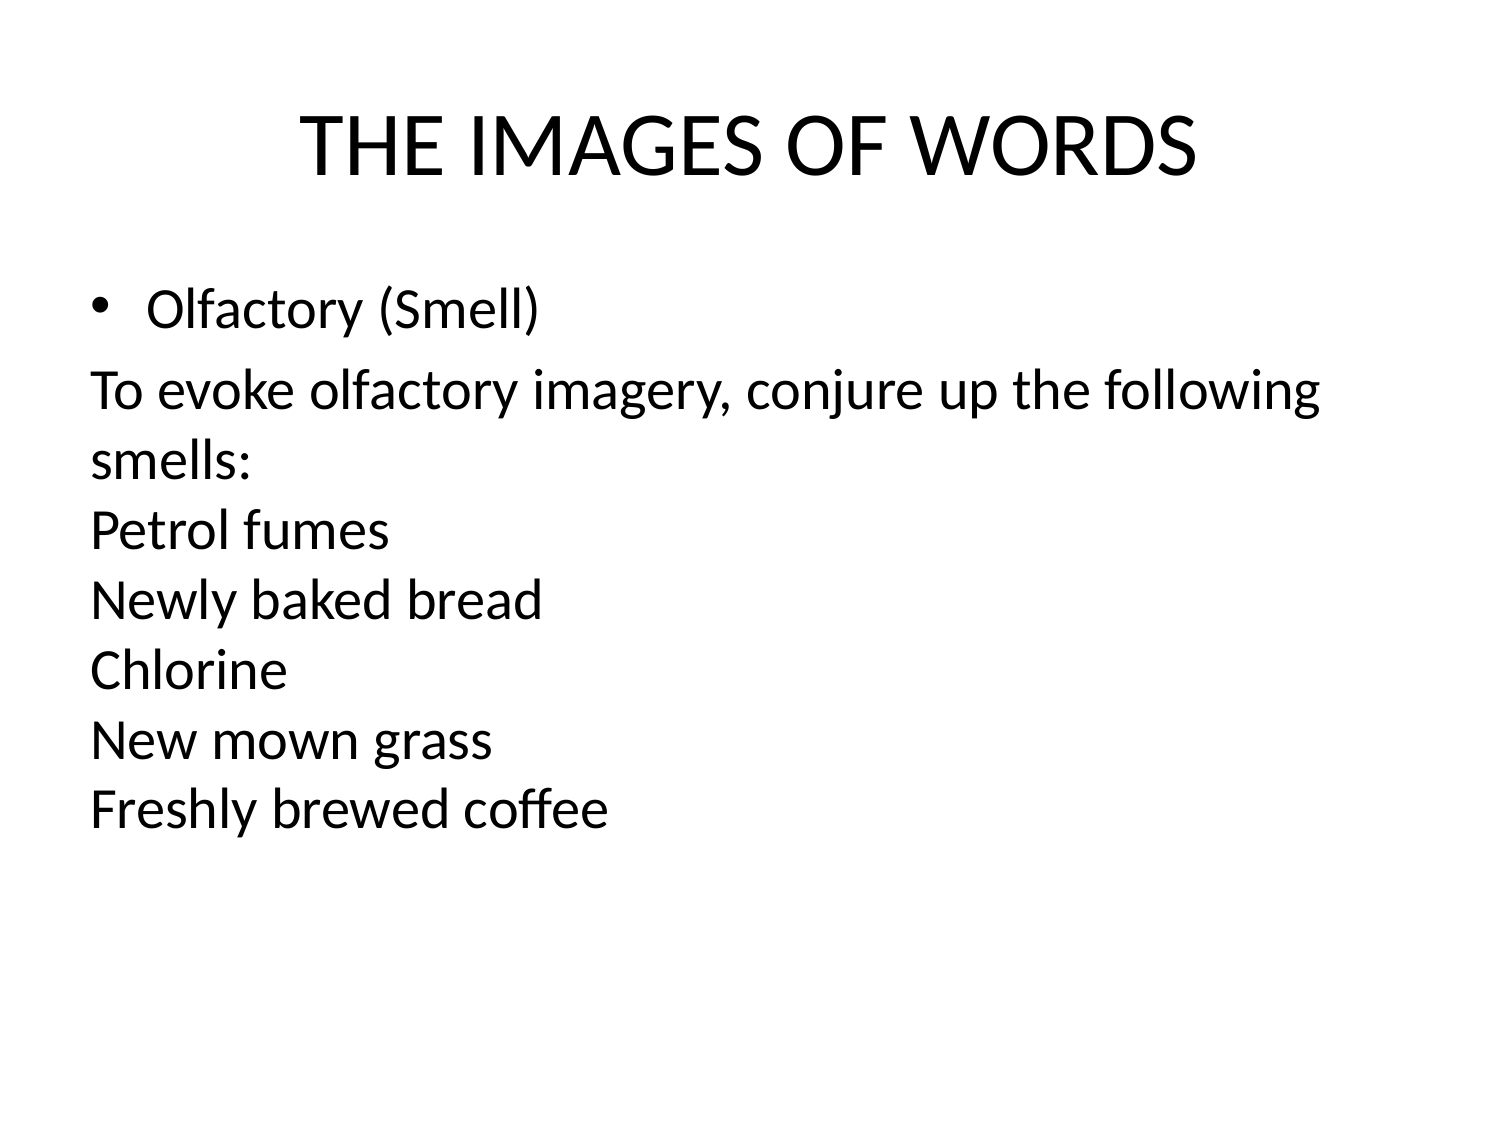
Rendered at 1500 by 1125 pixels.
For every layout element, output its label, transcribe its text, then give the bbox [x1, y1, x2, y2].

title THE IMAGES OF WORDS [75, 45, 1425, 233]
list Olfactory (Smell) To evoke olfactory imagery, conjure up the following smells: Petrol fumes Newly baked bread Chlorine New mown grass Freshly brewed coffee [75, 262, 1425, 1005]
